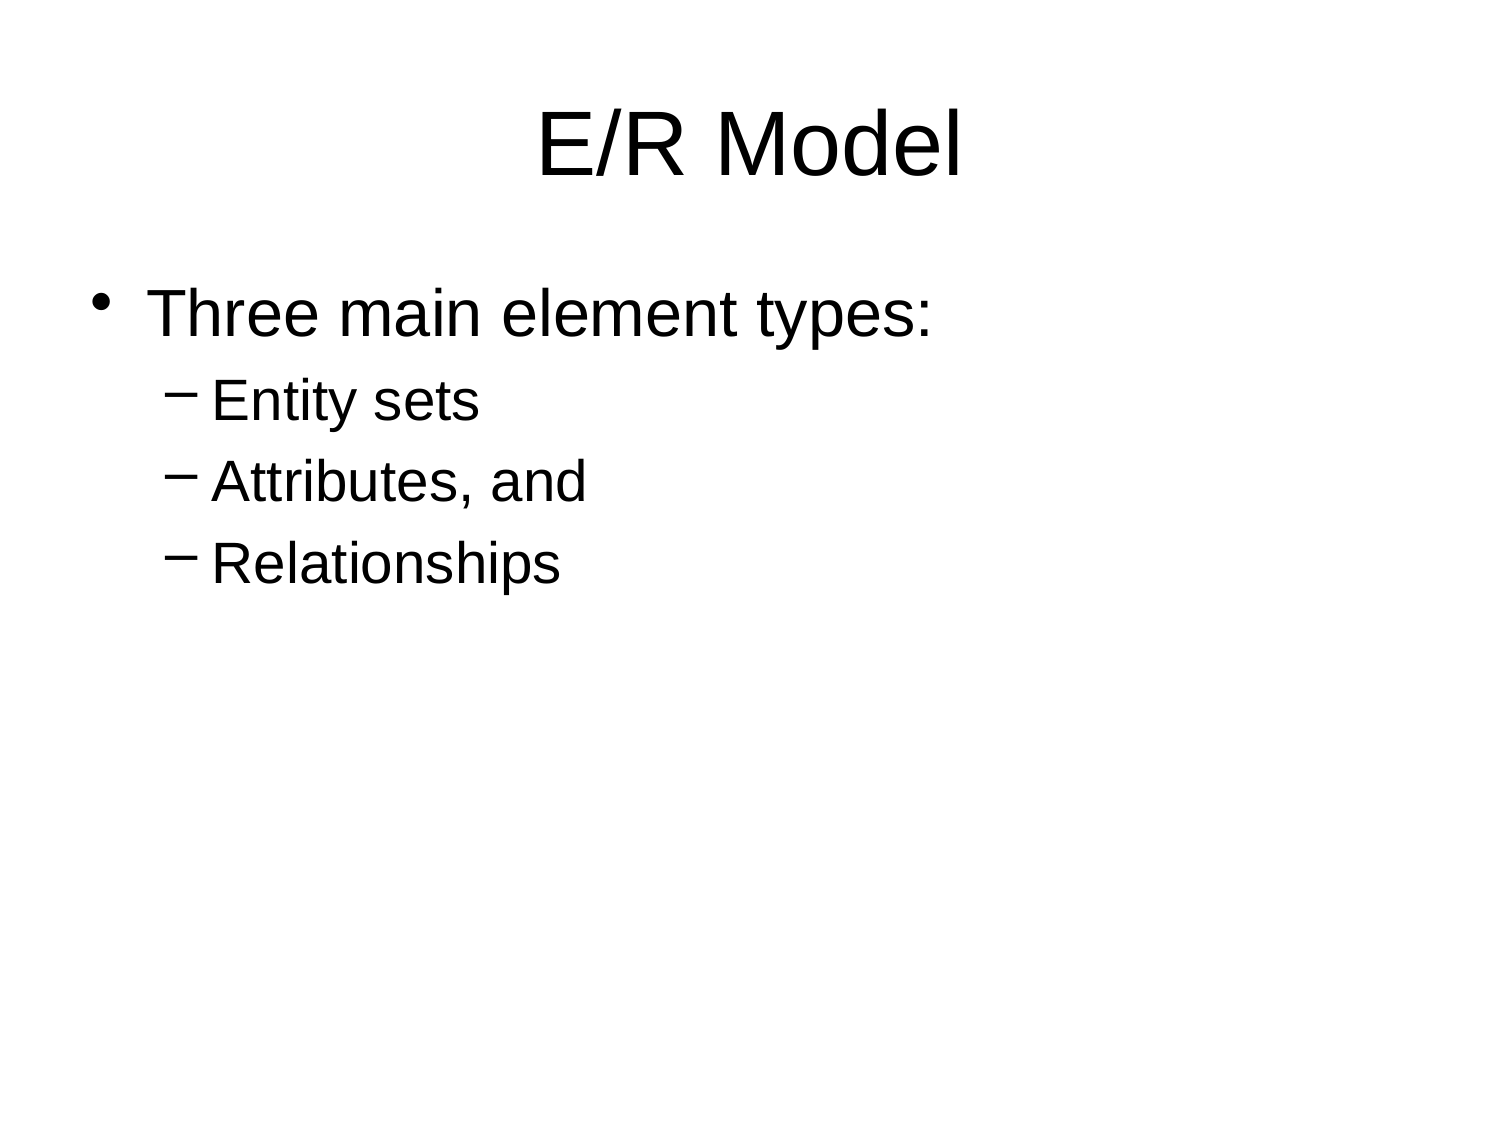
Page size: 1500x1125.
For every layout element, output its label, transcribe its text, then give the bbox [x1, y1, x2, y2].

title E/R Model [75, 45, 1425, 233]
list Three main element types: Entity sets Attributes, and Relationships [75, 262, 1425, 1005]
